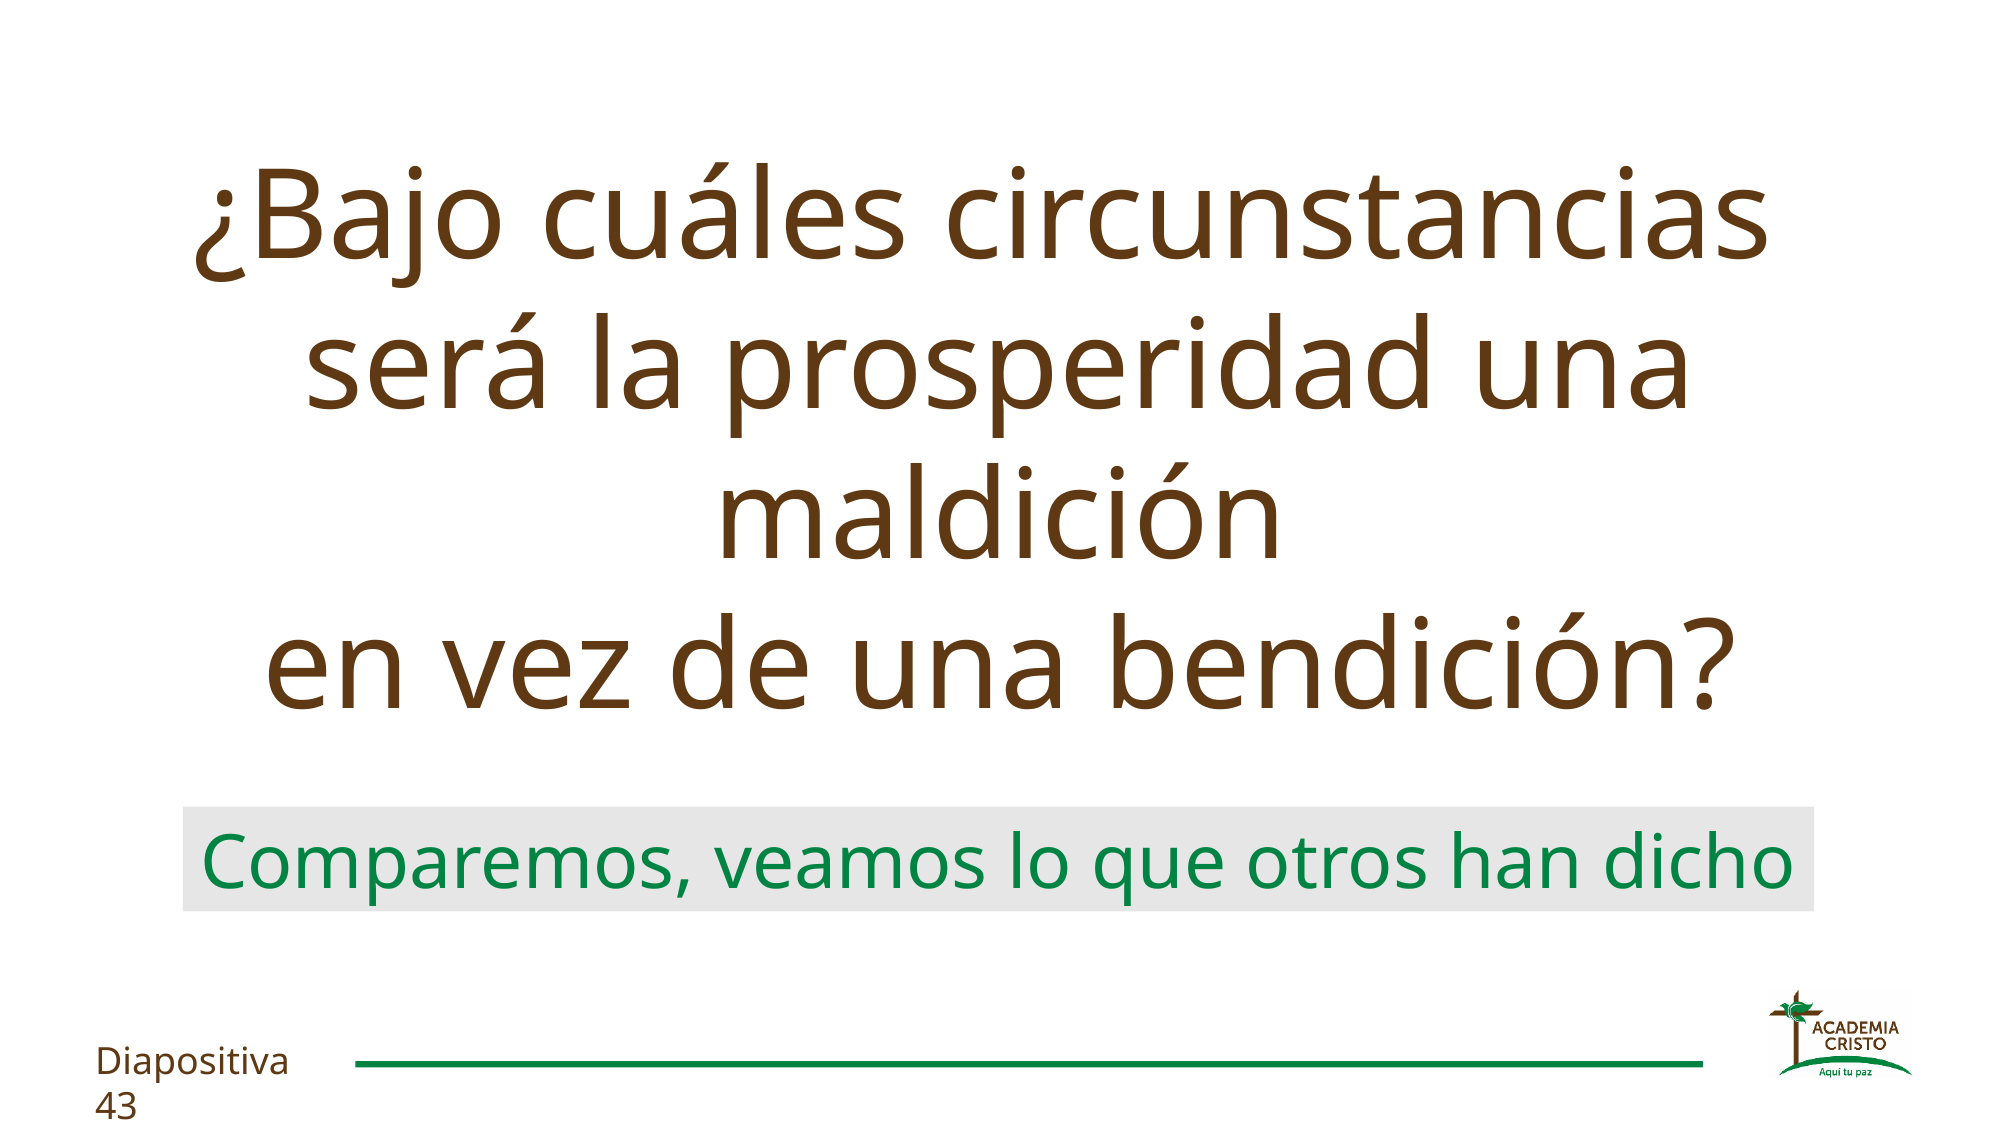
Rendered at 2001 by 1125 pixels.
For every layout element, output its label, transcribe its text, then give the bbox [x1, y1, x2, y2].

text_box Diapositiva 43 [80, 1029, 335, 1125]
picture [1760, 984, 1922, 1091]
text_box ¿Bajo cuáles circunstancias será la prosperidad una maldición en vez de una bendición? [0, 126, 2000, 742]
text_box Comparemos, veamos lo que otros han dicho [182, 806, 1815, 912]
